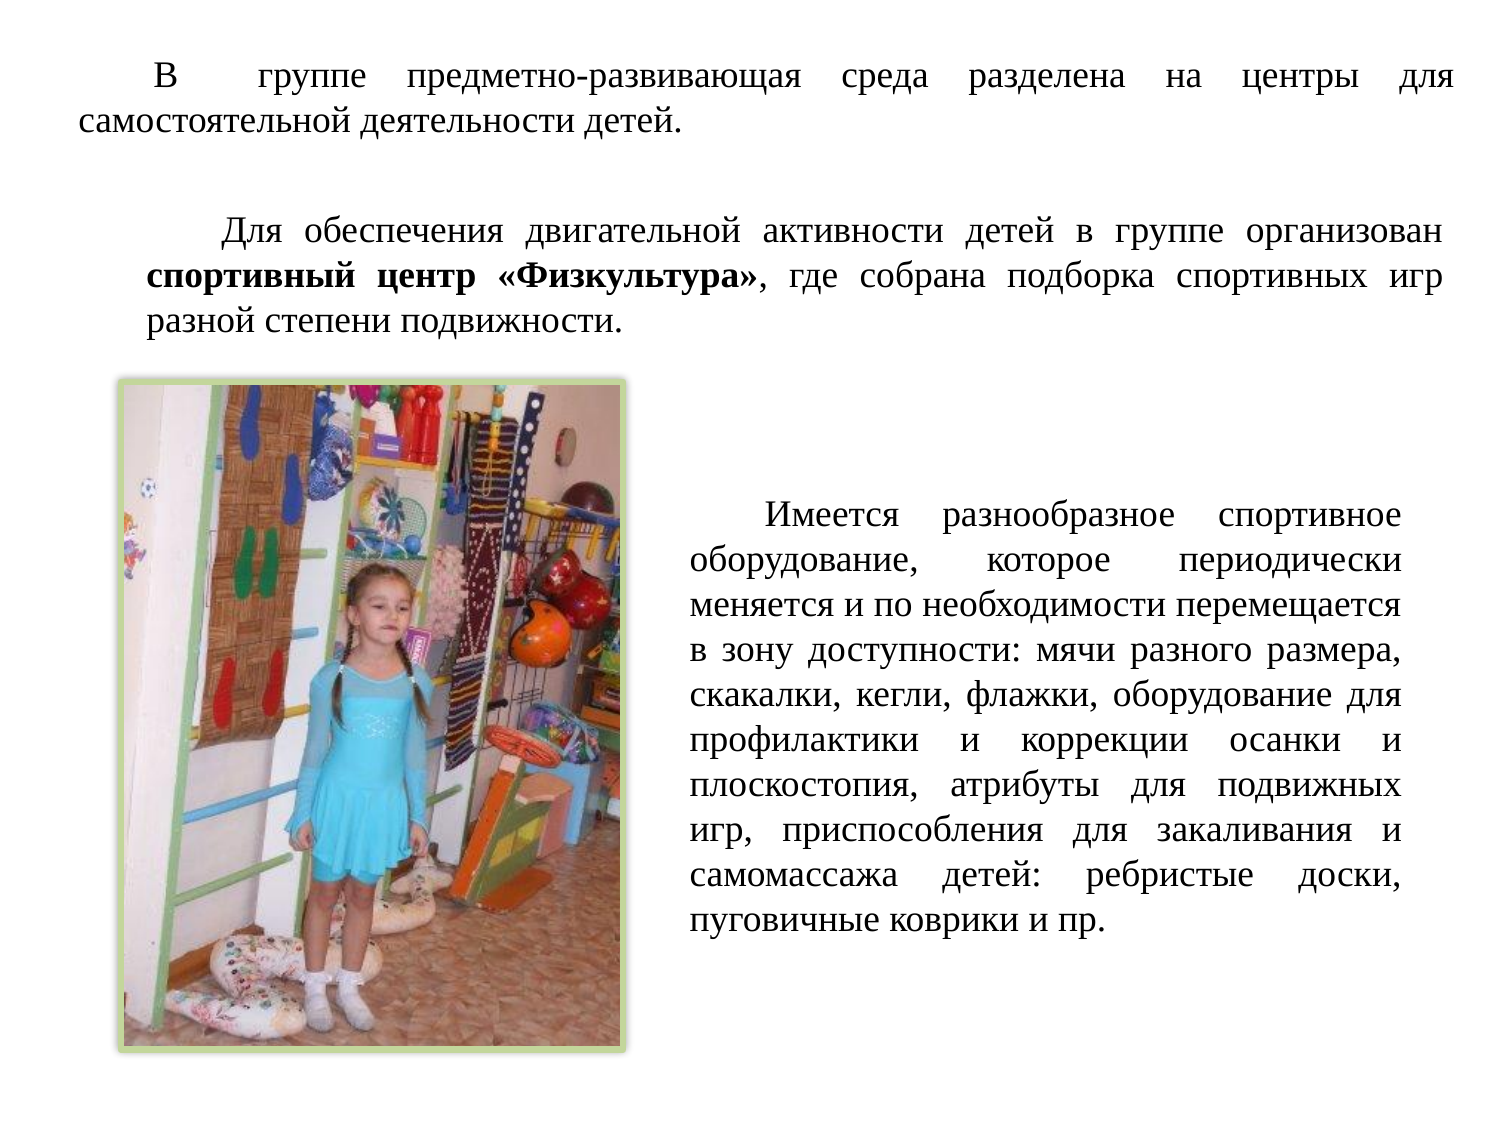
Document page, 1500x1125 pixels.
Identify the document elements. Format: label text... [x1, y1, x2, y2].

picture [123, 384, 621, 1047]
text_box В группе предметно-развивающая среда разделена на центры для самостоятельной деятельности детей. [56, 42, 1471, 148]
text_box Для обеспечения двигательной активности детей в группе организован спортивный центр «Физкультура», где собрана подборка спортивных игр разной степени подвижности. [123, 197, 1459, 348]
text_box Имеется разнообразное спортивное оборудование, которое периодически меняется и по необходимости перемещается в зону доступности: мячи разного размера, скакалки, кегли, флажки, оборудование для профилактики и коррекции осанки и плоскостопия, атрибуты для подвижных игр, приспособления для закаливания и самомассажа детей: ребристые доски, пуговичные коврики и пр. [667, 481, 1418, 946]
